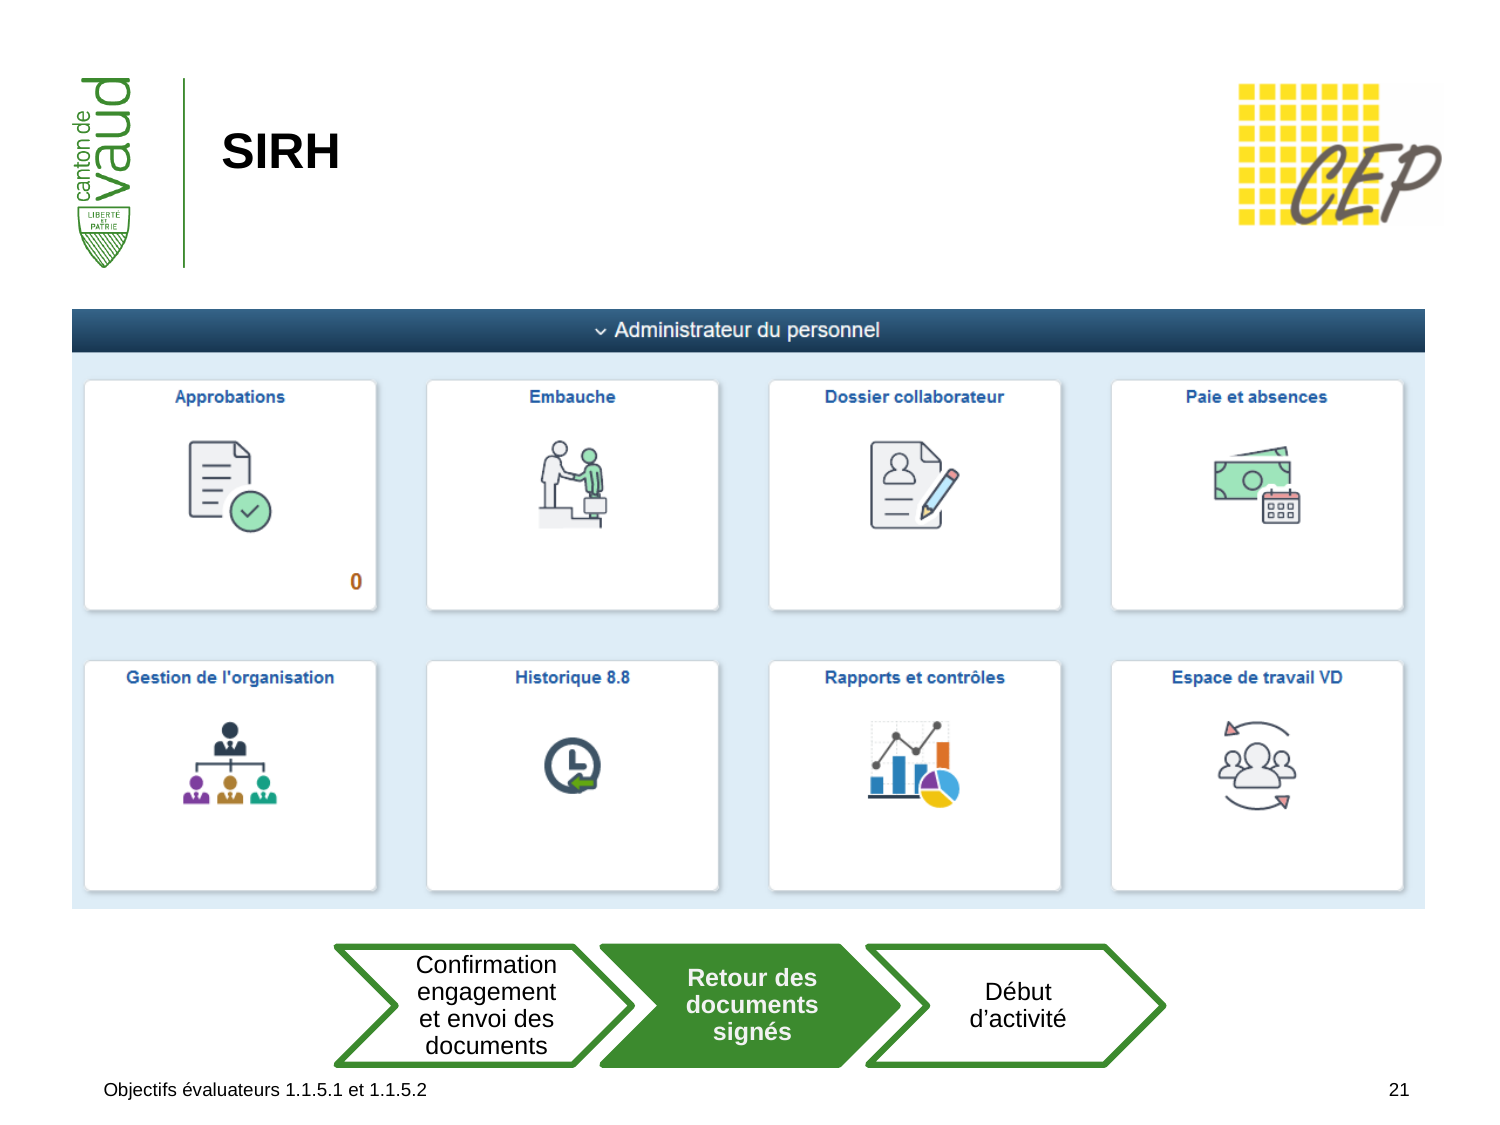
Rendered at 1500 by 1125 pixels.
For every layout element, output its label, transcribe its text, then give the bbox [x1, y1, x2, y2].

picture [1231, 77, 1448, 231]
title SIRH [206, 90, 1225, 206]
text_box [335, 917, 1164, 1095]
picture [72, 309, 1426, 910]
picture [72, 78, 185, 268]
slide_number 21 [1352, 1070, 1426, 1103]
footer Objectifs évaluateurs 1.1.5.1 et 1.1.5.2 [88, 1070, 335, 1103]
